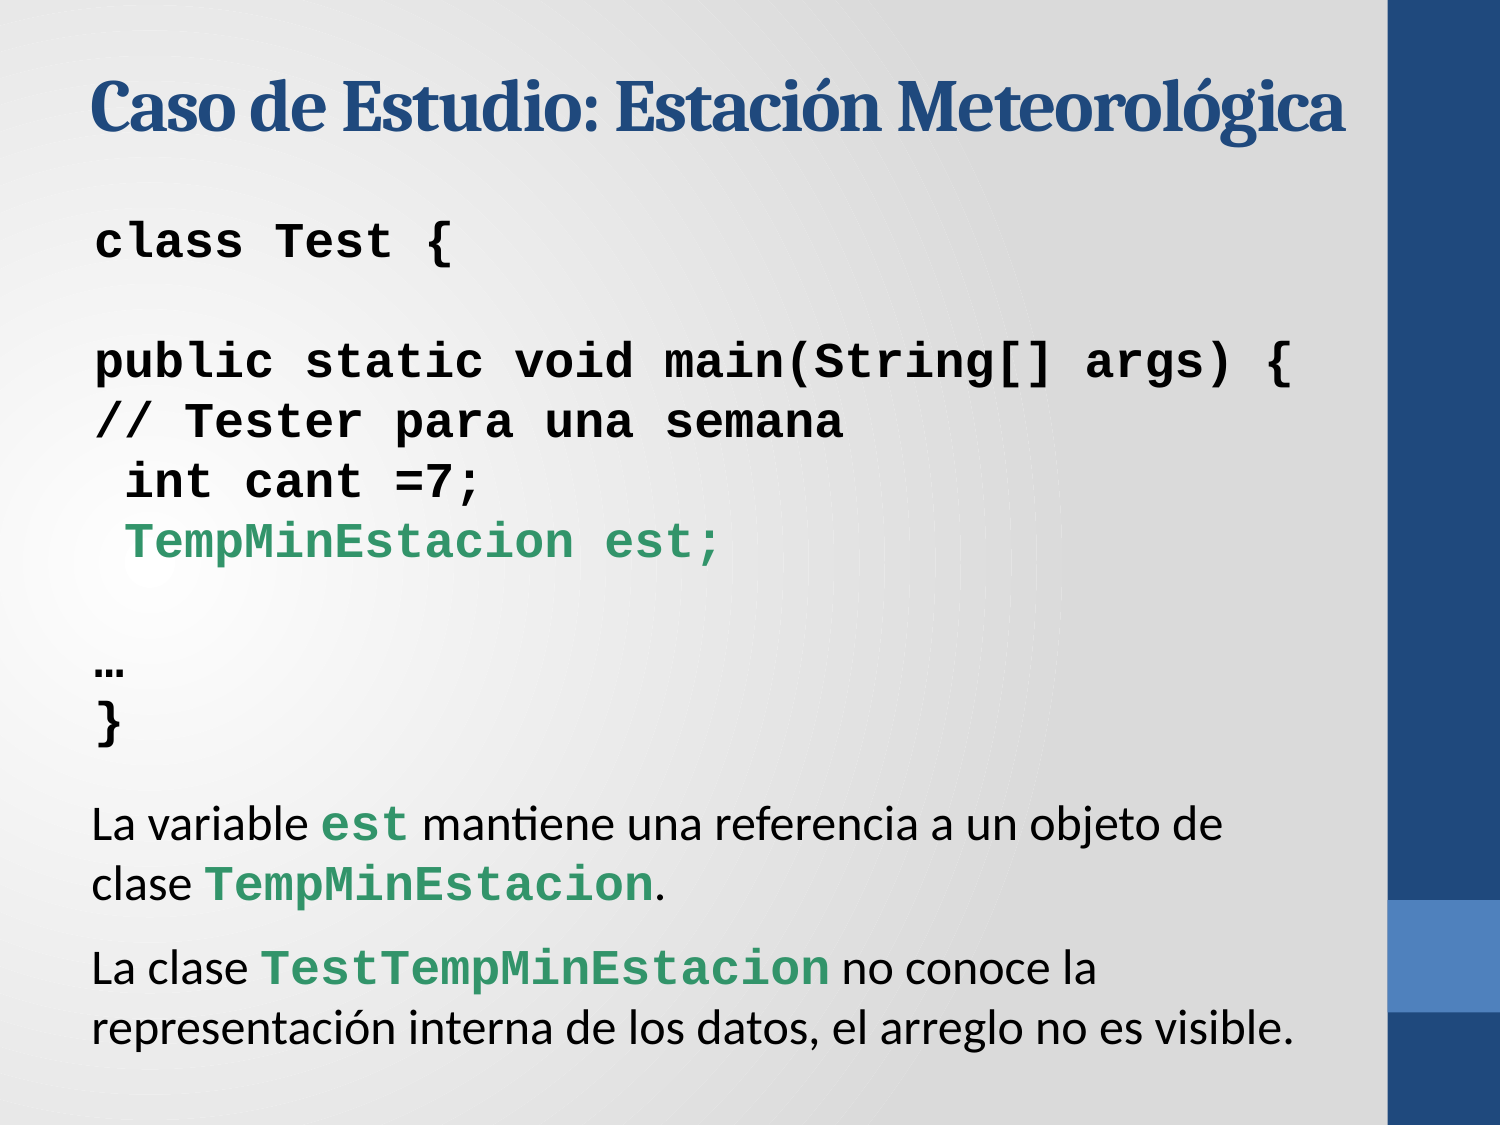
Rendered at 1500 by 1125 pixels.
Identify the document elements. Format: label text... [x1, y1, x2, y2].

title Caso de Estudio: Estación Meteorológica [75, 7, 1422, 195]
text_box La variable est mantiene una referencia a un objeto de clase TempMinEstacion. La clase TestTempMinEstacion no conoce la representación interna de los datos, el arreglo no es visible. [76, 782, 1338, 1063]
text_box class Test { public static void main(String[] args) { // Tester para una semana int cant =7; TempMinEstacion est; … } [79, 199, 1365, 815]
